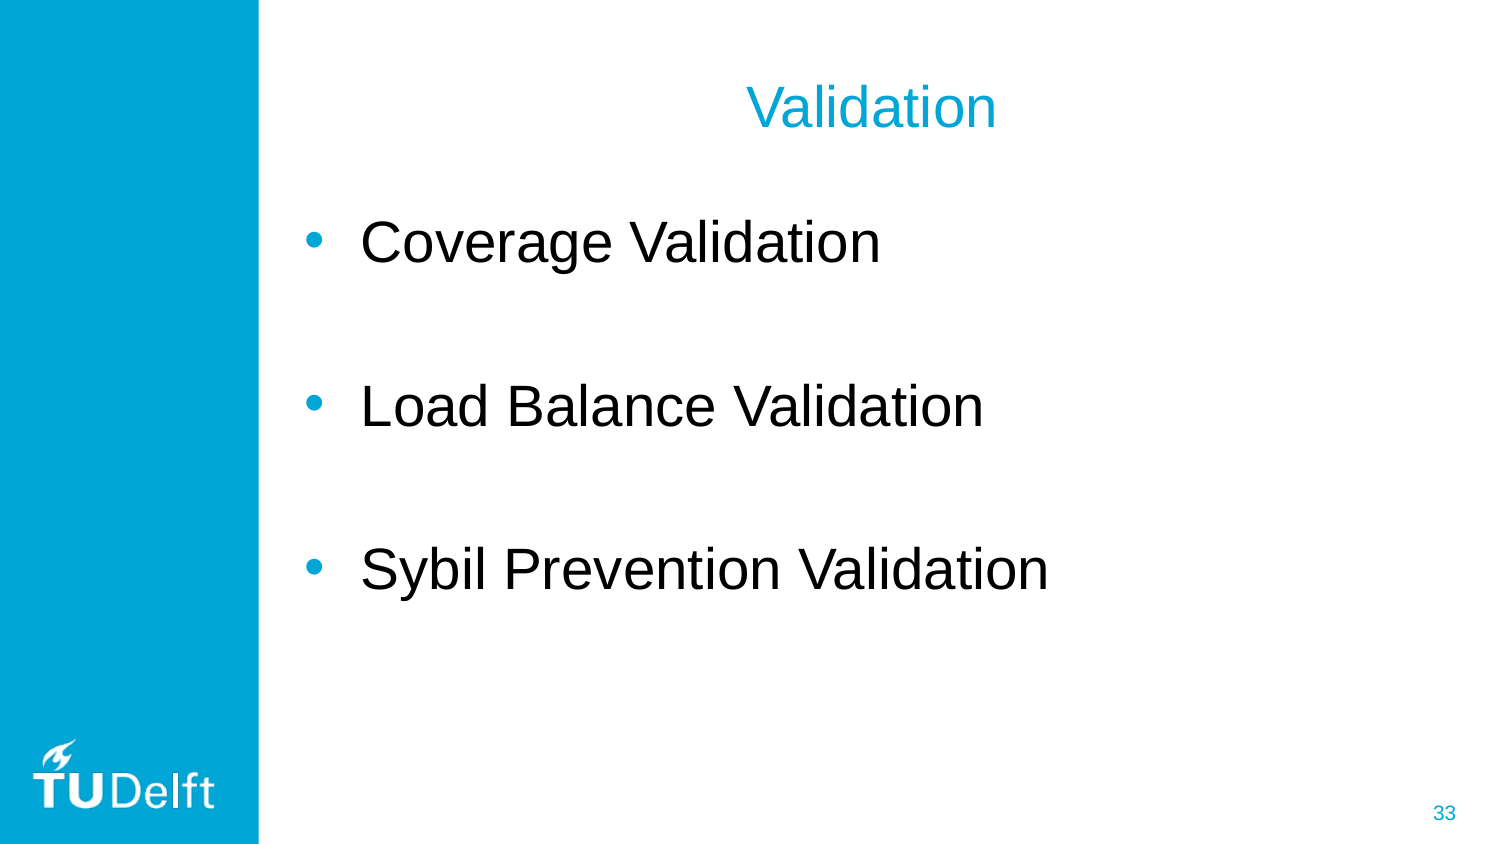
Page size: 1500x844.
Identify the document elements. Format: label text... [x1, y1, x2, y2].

title Validation [289, 33, 1455, 175]
list Coverage Validation Load Balance Validation Sybil Prevention Validation [289, 196, 1455, 769]
